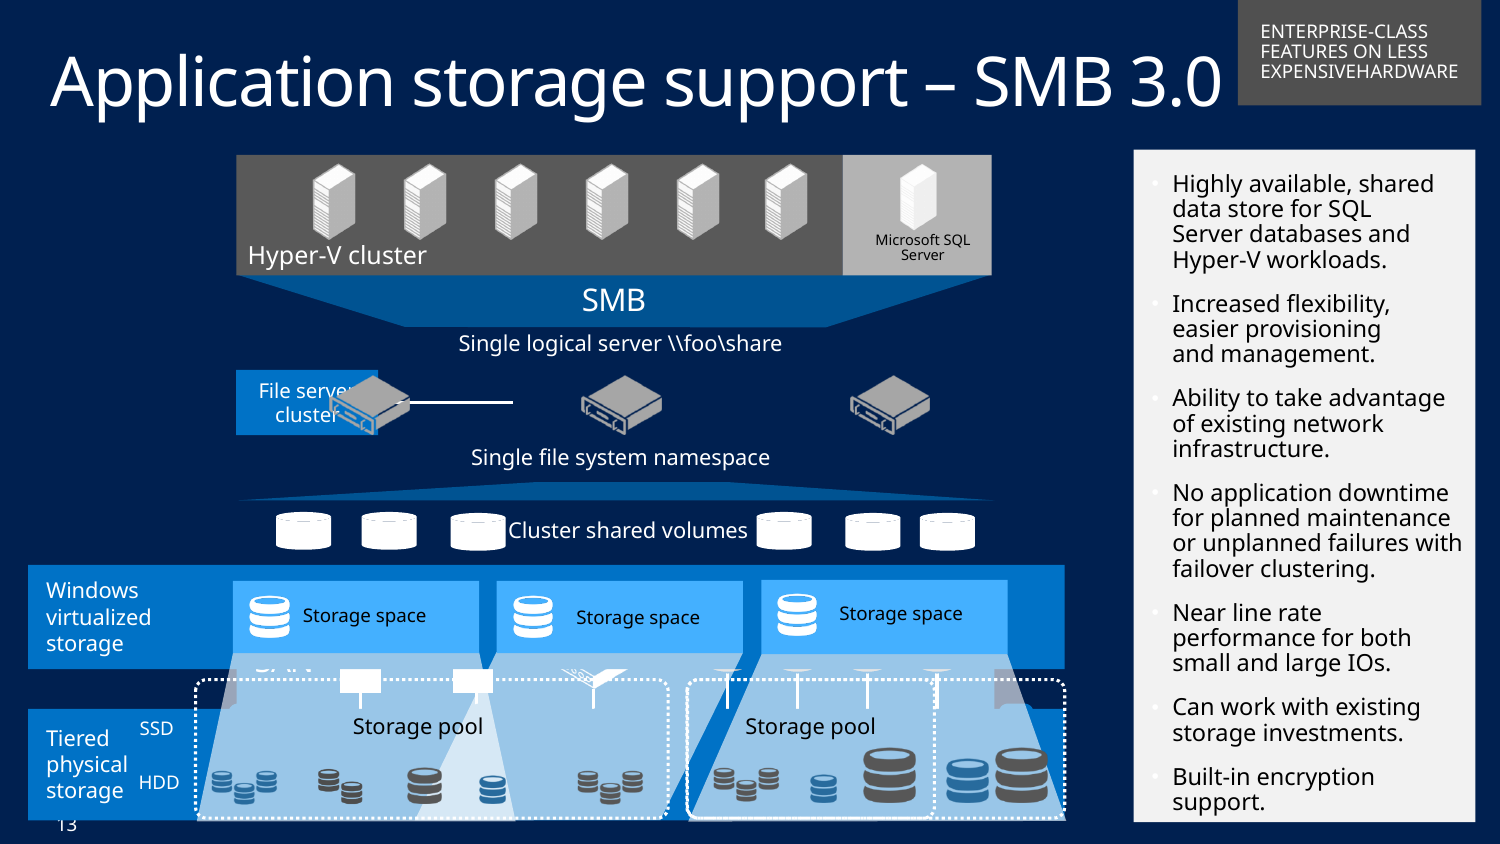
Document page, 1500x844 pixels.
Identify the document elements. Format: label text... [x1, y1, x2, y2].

picture [850, 375, 931, 435]
text_box SMB [238, 276, 990, 328]
text_box ENTERPRISE-CLASS FEATURES ON LESS EXPENSIVEHARDWARE [1237, 0, 1482, 106]
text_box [842, 154, 992, 276]
text_box Single file system namespace [404, 438, 827, 482]
text_box [245, 482, 988, 499]
picture [329, 375, 410, 435]
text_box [236, 154, 842, 276]
text_box Highly available, shared data store for SQL Server databases and Hyper-V workloads. Increased flexibility, easier provisioning and management. Ability to take advantage of existing network infrastructure. No application downtime for planned maintenance or unplanned failures with failover clustering. Near line rate performance for both small and large IOs. Can work with existing storage investments. Built-in encryption support. [1133, 149, 1476, 823]
picture [1274, 1, 1332, 59]
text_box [27, 564, 1067, 822]
title Application storage support – SMB 3.0 [33, 35, 1468, 147]
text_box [236, 499, 996, 557]
picture [581, 375, 662, 435]
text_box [235, 369, 513, 436]
text_box Single logical server \\foo\share [404, 326, 827, 368]
